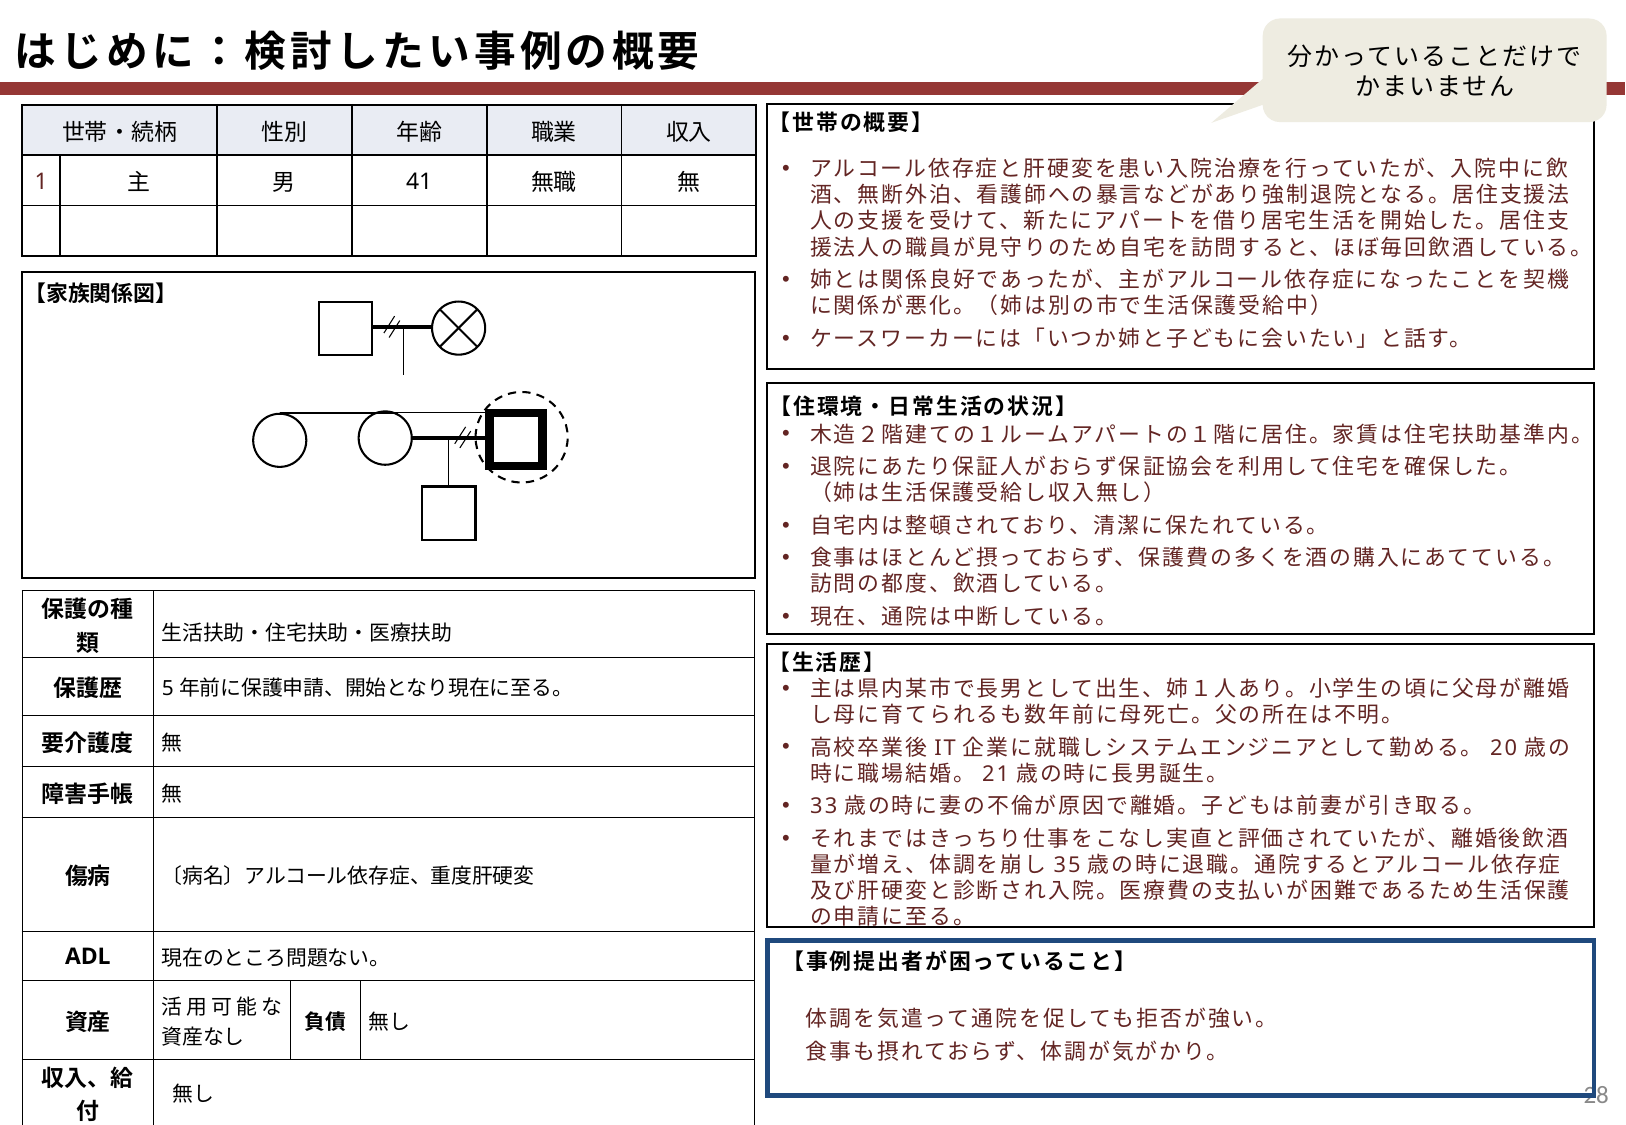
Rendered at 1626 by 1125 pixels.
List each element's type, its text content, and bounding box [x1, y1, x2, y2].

text_box [21, 271, 756, 579]
table_cell 傷病 [23, 818, 153, 931]
table_header 保護の種類 [23, 591, 153, 657]
table_cell 男 [218, 156, 351, 205]
text_box アルコール依存症と肝硬変を患い入院治療を行っていたが、入院中に飲酒、無断外泊、看護師への暴言などがあり強制退院となる。居住支援法人の支援を受けて、新たにアパートを借り居宅生活を開始した。居住支援法人の職員が見守りのため自宅を訪問すると、ほぼ毎回飲酒している。 姉とは関係良好であったが、主がアルコール依存症になったことを契機に関係が悪化。（姉は別の市で生活保護受給中） ケースワーカーには「いつか姉と子どもに会いたい」と話す。 [766, 103, 1595, 370]
table_cell 障害手帳 [23, 767, 153, 817]
text_box はじめに：検討したい事例の概要 [0, 0, 1582, 89]
table_cell 無し [361, 981, 754, 1059]
table_cell [23, 206, 59, 255]
text_box 分かっていることだけで かまいません [1210, 17, 1608, 124]
table_cell ADL [23, 932, 153, 980]
table_cell 〔病名〕アルコール依存症、重度肝硬変 [154, 818, 754, 931]
text_box 主は県内某市で長男として出生、姉１人あり。小学生の頃に父母が離婚し母に育てられるも数年前に母死亡。父の所在は不明。 高校卒業後IT企業に就職しシステムエンジニアとして勤める。20歳の時に職場結婚。21歳の時に長男誕生。 33歳の時に妻の不倫が原因で離婚。子どもは前妻が引き取る。 それまではきっちり仕事をこなし実直と評価されていたが、離婚後飲酒量が増え、体調を崩し35歳の時に退職。通院するとアルコール依存症及び肝硬変と診断され入院。医療費の支払いが困難であるため生活保護の申請に至る。 [766, 643, 1595, 928]
table_cell 41 [353, 156, 486, 205]
text_box 【生活歴】 [768, 648, 886, 675]
text_box 【世帯の概要】 [768, 109, 934, 136]
table_cell 5年前に保護申請、開始となり現在に至る。 [154, 658, 754, 715]
table_cell 1 [23, 156, 59, 205]
table_cell [218, 206, 351, 255]
text_box 27 [1555, 1063, 1624, 1124]
table_cell 負債 [291, 981, 360, 1059]
text_box 【住環境・日常生活の状況】 [769, 392, 1078, 420]
table_cell 主 [61, 156, 216, 205]
table_cell 無 [622, 156, 755, 205]
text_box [253, 301, 568, 540]
table_cell 無 [154, 716, 754, 766]
table_cell [353, 206, 486, 255]
text_box 体調を気遣って通院を促しても拒否が強い。 食事も摂れておらず、体調が気がかり。 [766, 940, 1595, 1096]
table_cell 要介護度 [23, 716, 153, 766]
table_header 年齢 [353, 106, 486, 154]
table_cell 収入、給付 [23, 1060, 153, 1125]
text_box 木造２階建ての１ルームアパートの１階に居住。家賃は住宅扶助基準内。 退院にあたり保証人がおらず保証協会を利用して住宅を確保した。 （姉は生活保護受給し収入無し） 自宅内は整頓されており、清潔に保たれている。 食事はほとんど摂っておらず、保護費の多くを酒の購入にあてている。訪問の都度、飲酒している。 現在、通院は中断している。 [766, 382, 1595, 635]
table_header 世帯・続柄 [23, 106, 216, 154]
table_cell 保護歴 [23, 658, 153, 715]
table_cell 現在のところ問題ない。 [154, 932, 754, 980]
table_cell 無し [154, 1060, 754, 1125]
table_header 生活扶助・住宅扶助・医療扶助 [154, 591, 754, 657]
table_cell [488, 206, 621, 255]
table_cell 資産 [23, 981, 153, 1059]
table_header 収入 [622, 106, 755, 154]
table_header 職業 [488, 106, 621, 154]
table_cell 活用可能な資産なし [154, 981, 290, 1059]
table_cell 無職 [488, 156, 621, 205]
text_box 【事例提出者が困っていること】 [782, 948, 1137, 975]
table_cell [622, 206, 755, 255]
table_cell [61, 206, 216, 255]
text_box 【家族関係図】 [24, 279, 178, 306]
table_cell 無 [154, 767, 754, 817]
table_header 性別 [218, 106, 351, 154]
